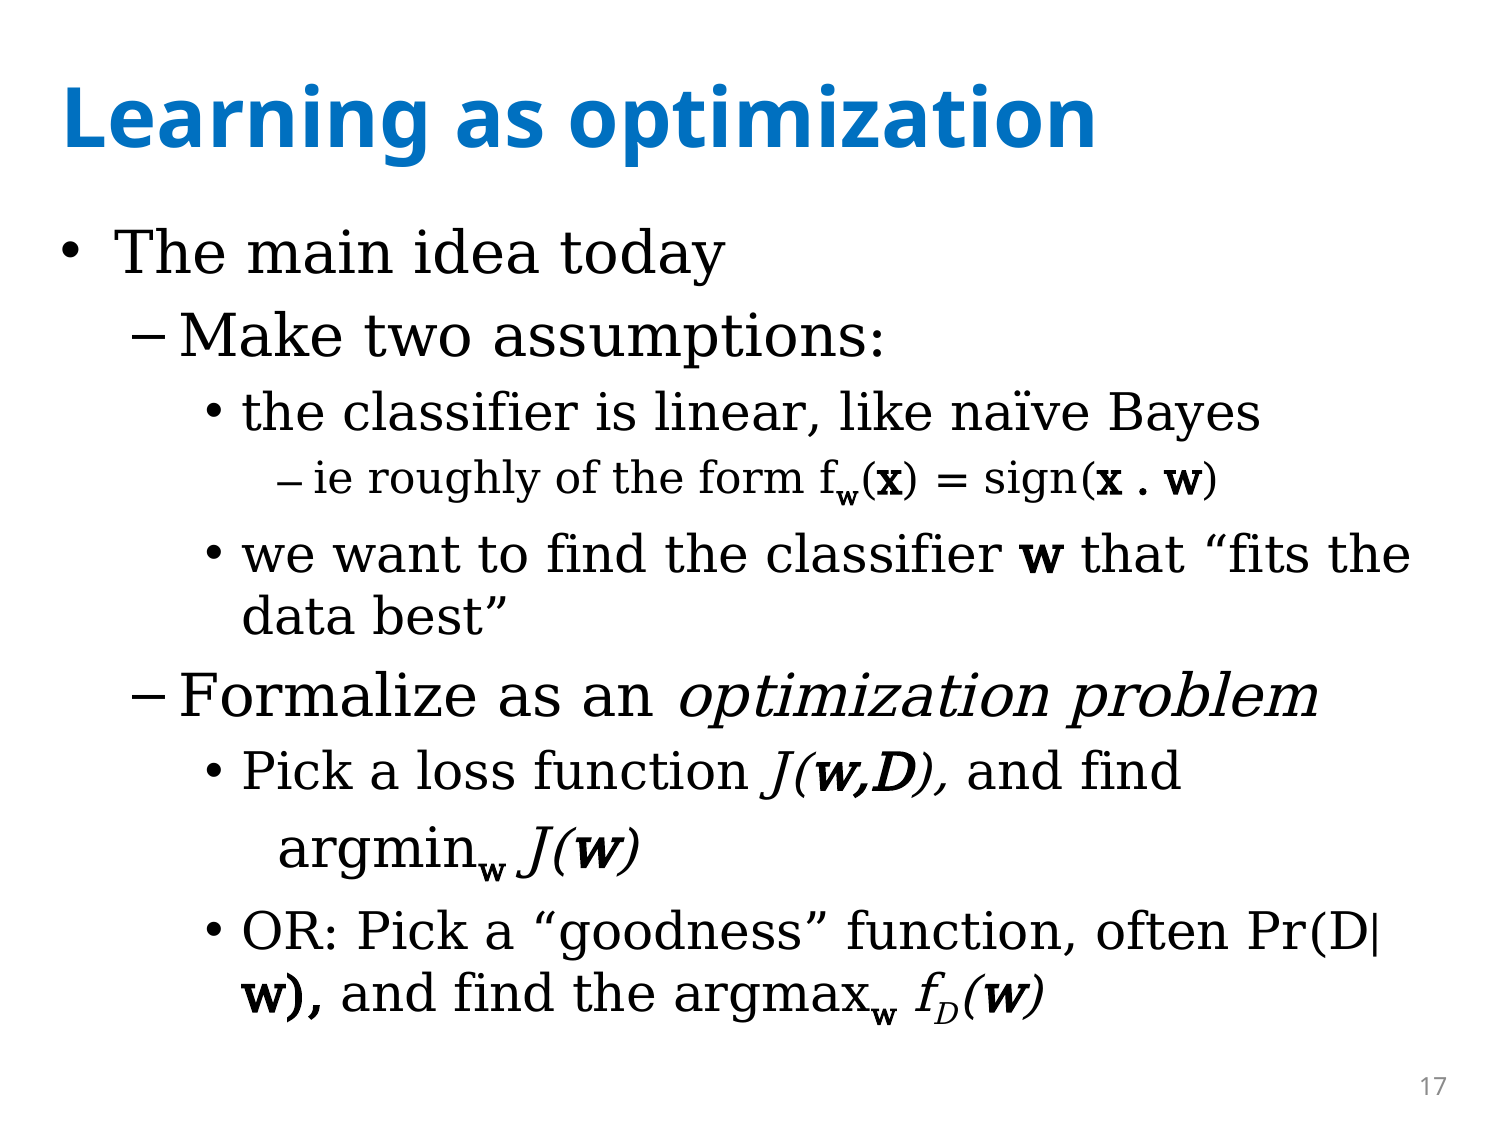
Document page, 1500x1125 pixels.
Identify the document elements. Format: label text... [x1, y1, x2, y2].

title Learning as optimization [45, 47, 1465, 180]
slide_number 17 [1112, 1057, 1463, 1118]
list The main idea today Make two assumptions: the classifier is linear, like naïve Bayes ie roughly of the form fw(x) = sign(x . w) we want to find the classifier w that “fits the data best” Formalize as an optimization problem Pick a loss function J(w,D), and find argminw J(w) OR: Pick a “goodness” function, often Pr(D|w), and find the argmaxw fD(w) [45, 206, 1465, 1043]
